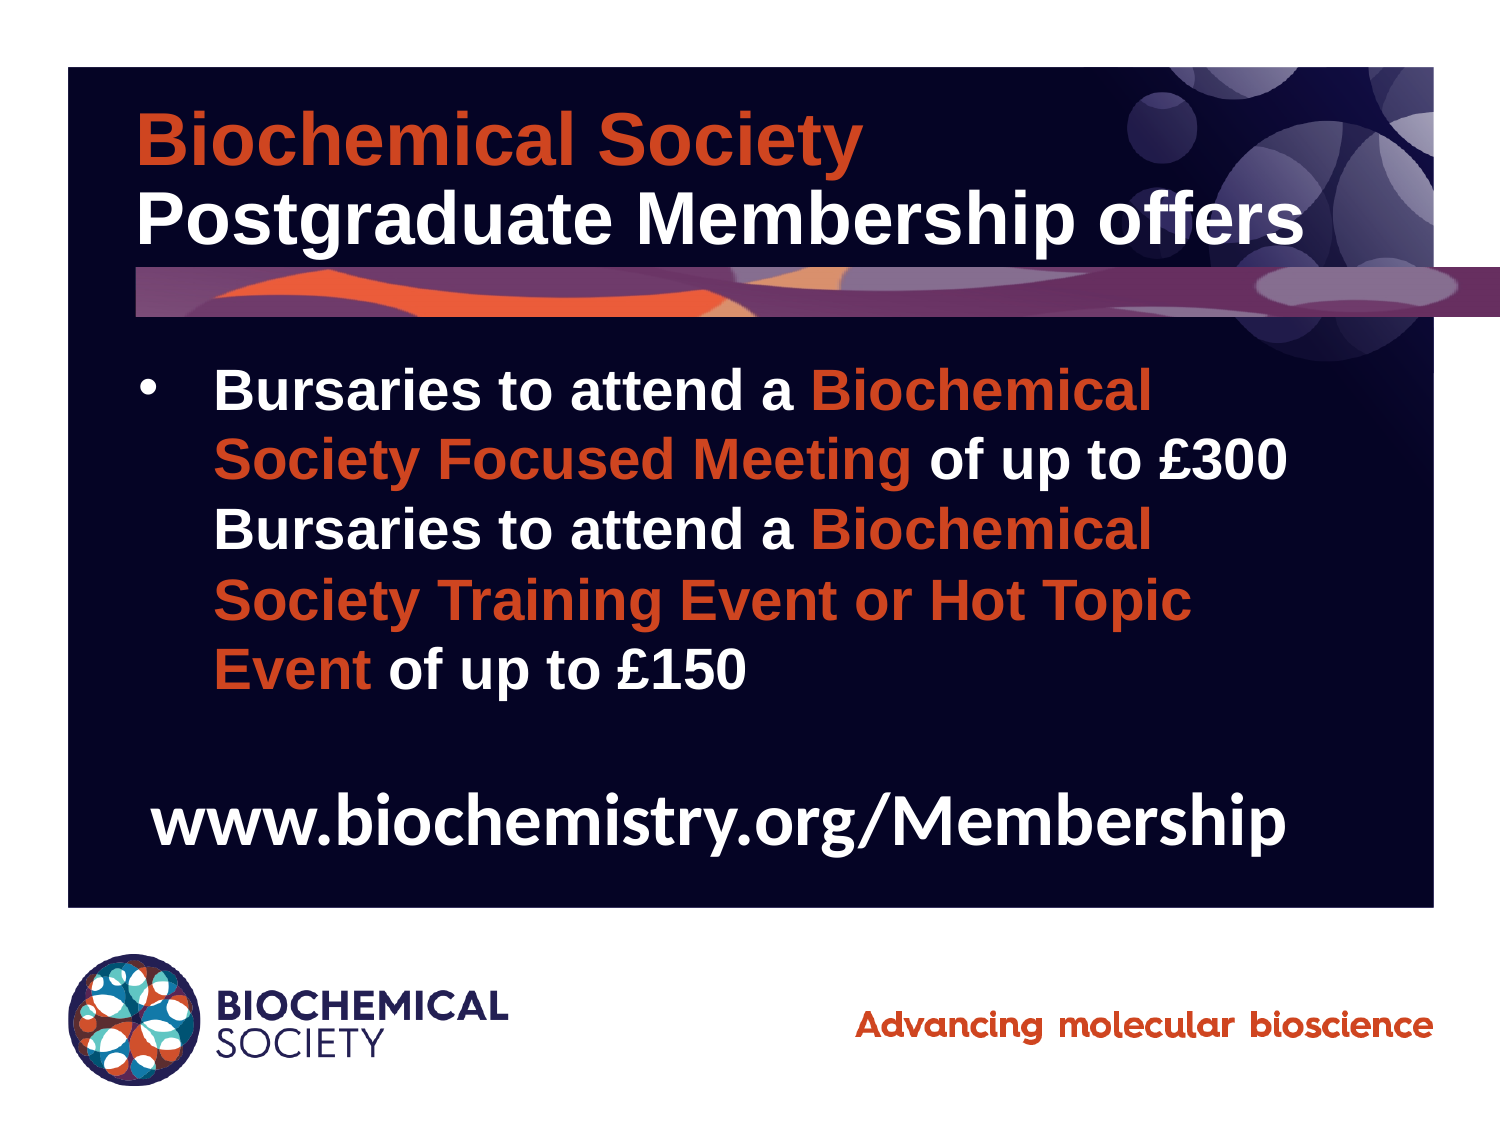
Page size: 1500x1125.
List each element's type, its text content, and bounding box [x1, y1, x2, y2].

text_box Bursaries to attend a Biochemical Society Focused Meeting of up to £300 Bursaries to attend a Biochemical Society Training Event or Hot Topic Event of up to £150 [123, 344, 1376, 709]
title Biochemical Society Postgraduate Membership offers [135, 101, 1376, 265]
picture [0, 0, 1500, 1125]
